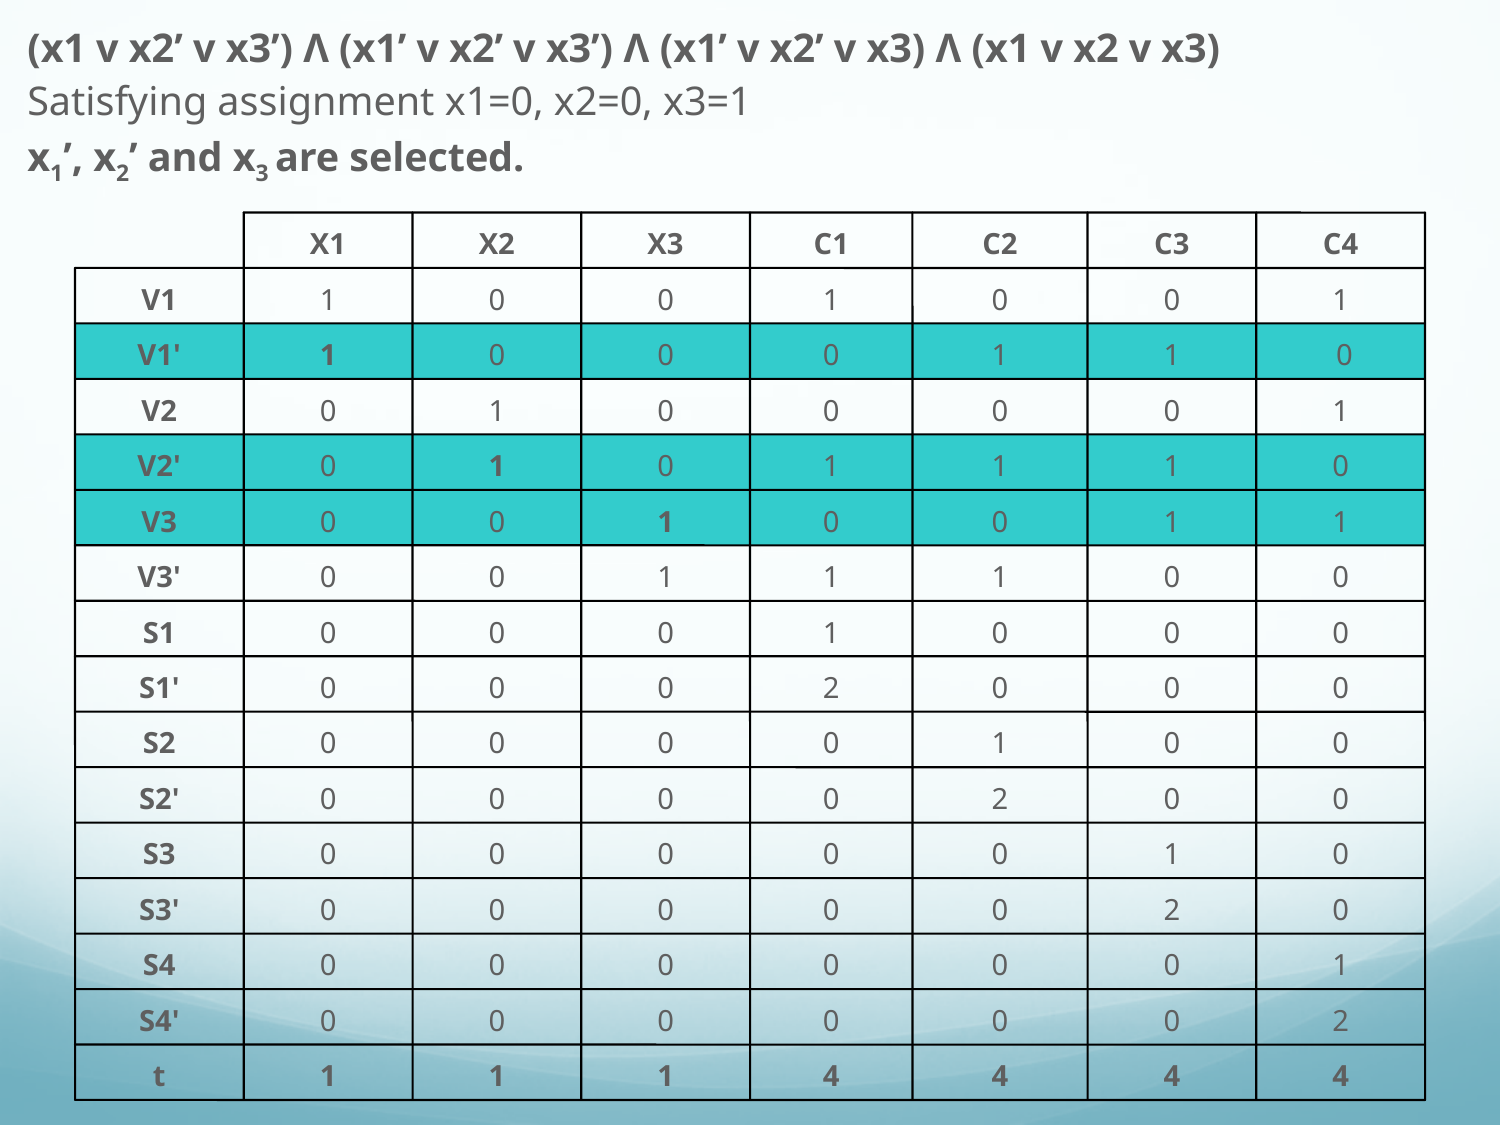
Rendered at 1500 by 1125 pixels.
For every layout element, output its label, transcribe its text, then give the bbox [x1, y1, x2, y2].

text_box 0 [1257, 823, 1425, 878]
text_box 0 [913, 823, 1087, 878]
text_box 0 [751, 391, 912, 434]
text_box S4 [76, 934, 243, 989]
text_box 0 [1088, 712, 1256, 767]
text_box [74, 322, 1426, 380]
text_box 0 [913, 490, 1087, 545]
text_box 0 [1088, 768, 1256, 822]
text_box 0 [244, 601, 412, 656]
text_box 0 [751, 990, 912, 1044]
text_box 0 [751, 490, 912, 545]
text_box V3 [76, 490, 243, 545]
text_box 0 [1088, 546, 1256, 600]
text_box C2 [913, 213, 1087, 267]
text_box 0 [913, 601, 1087, 656]
text_box 1 [913, 712, 1087, 767]
text_box 0 [1257, 546, 1425, 600]
text_box 0 [413, 823, 581, 878]
text_box S3' [76, 879, 243, 933]
text_box 0 [582, 712, 750, 767]
text_box 0 [582, 934, 750, 989]
text_box 4 [751, 1045, 912, 1099]
text_box 0 [244, 546, 412, 600]
text_box C1 [751, 213, 912, 267]
text_box 0 [913, 657, 1087, 711]
text_box X3 [582, 213, 750, 267]
text_box S1' [76, 657, 243, 711]
text_box 1 [413, 435, 581, 489]
text_box 1 [1088, 490, 1256, 545]
text_box 1 [1257, 490, 1425, 545]
text_box 2 [1088, 879, 1256, 933]
text_box V2' [76, 435, 243, 489]
text_box V1 [76, 268, 243, 321]
text_box 0 [582, 391, 750, 434]
text_box 0 [244, 490, 412, 545]
text_box 1 [1257, 934, 1425, 989]
text_box 0 [413, 768, 581, 822]
text_box (x1 v x2’ v x3’) Λ (x1’ v x2’ v x3’) Λ (x1’ v x2’ v x3) Λ (x1 v x2 v x3) Satisfying assignment x1=0, x2=0, x3=1 x1’, x2’ and x3 are selected. [12, 24, 1488, 188]
text_box 0 [1257, 712, 1425, 767]
text_box 0 [582, 601, 750, 656]
text_box 0 [413, 879, 581, 933]
text_box 4 [913, 1045, 1087, 1100]
text_box 0 [244, 990, 412, 1044]
text_box 1 [1257, 268, 1425, 320]
text_box 1 [751, 268, 912, 320]
text_box 1 [582, 546, 750, 600]
text_box 1 [582, 1045, 750, 1099]
text_box 0 [1257, 879, 1425, 933]
text_box 0 [1088, 990, 1256, 1044]
text_box 0 [913, 934, 1087, 989]
text_box 0 [244, 391, 412, 434]
text_box 0 [913, 268, 1087, 320]
text_box 1 [1088, 435, 1256, 489]
text_box 0 [751, 823, 912, 878]
text_box [76, 213, 243, 267]
text_box 0 [582, 990, 750, 1044]
text_box 0 [1088, 268, 1256, 320]
text_box 0 [582, 768, 750, 822]
text_box 0 [1088, 934, 1256, 989]
text_box 1 [913, 546, 1087, 600]
text_box 0 [1257, 657, 1425, 711]
text_box 0 [413, 490, 581, 545]
text_box S1 [76, 601, 243, 656]
text_box S4' [76, 990, 243, 1044]
text_box 0 [413, 657, 581, 711]
text_box 1 [244, 1045, 412, 1099]
text_box 0 [913, 391, 1087, 434]
text_box 0 [244, 768, 412, 822]
text_box X2 [413, 213, 581, 267]
text_box 0 [413, 934, 581, 989]
text_box 0 [244, 657, 412, 711]
text_box 1 [244, 268, 412, 320]
text_box 0 [413, 601, 581, 656]
text_box 1 [751, 546, 912, 600]
text_box t [76, 1045, 243, 1099]
text_box 0 [582, 435, 750, 489]
text_box 2 [913, 768, 1087, 822]
text_box 0 [751, 934, 912, 989]
text_box 1 [582, 490, 750, 545]
text_box 1 [751, 435, 912, 489]
text_box 1 [751, 601, 912, 656]
text_box 0 [244, 879, 412, 933]
text_box 0 [751, 712, 912, 767]
text_box 0 [1088, 391, 1256, 434]
text_box X1 [244, 213, 412, 267]
text_box 1 [413, 1045, 581, 1099]
text_box V2 [76, 390, 243, 434]
text_box 0 [1257, 601, 1425, 656]
text_box 1 [413, 391, 581, 434]
text_box 4 [1257, 1045, 1425, 1100]
text_box 0 [244, 435, 412, 489]
text_box 0 [582, 823, 750, 878]
text_box 1 [1088, 823, 1256, 878]
text_box 4 [1088, 1045, 1256, 1100]
text_box 0 [244, 712, 412, 767]
text_box V3' [76, 546, 243, 600]
text_box 0 [582, 268, 750, 320]
text_box 0 [751, 879, 912, 933]
text_box 0 [413, 712, 581, 767]
text_box 0 [1257, 768, 1425, 822]
text_box 1 [1257, 391, 1425, 434]
text_box 0 [1088, 601, 1256, 656]
text_box C4 [1257, 213, 1425, 267]
text_box 0 [413, 268, 581, 320]
text_box 0 [1257, 435, 1425, 489]
text_box 0 [244, 823, 412, 878]
text_box 2 [751, 657, 912, 711]
text_box 2 [1257, 990, 1425, 1044]
text_box 0 [413, 546, 581, 600]
text_box 0 [913, 879, 1087, 933]
text_box S2 [76, 712, 243, 767]
text_box C3 [1088, 213, 1256, 267]
text_box 0 [244, 934, 412, 989]
text_box 0 [1088, 657, 1256, 711]
text_box 0 [582, 657, 750, 711]
text_box 1 [913, 435, 1087, 489]
text_box 0 [582, 879, 750, 933]
text_box S3 [76, 823, 243, 878]
text_box 0 [413, 990, 581, 1044]
text_box 0 [913, 990, 1087, 1044]
text_box S2' [76, 768, 243, 822]
text_box 0 [751, 768, 912, 822]
